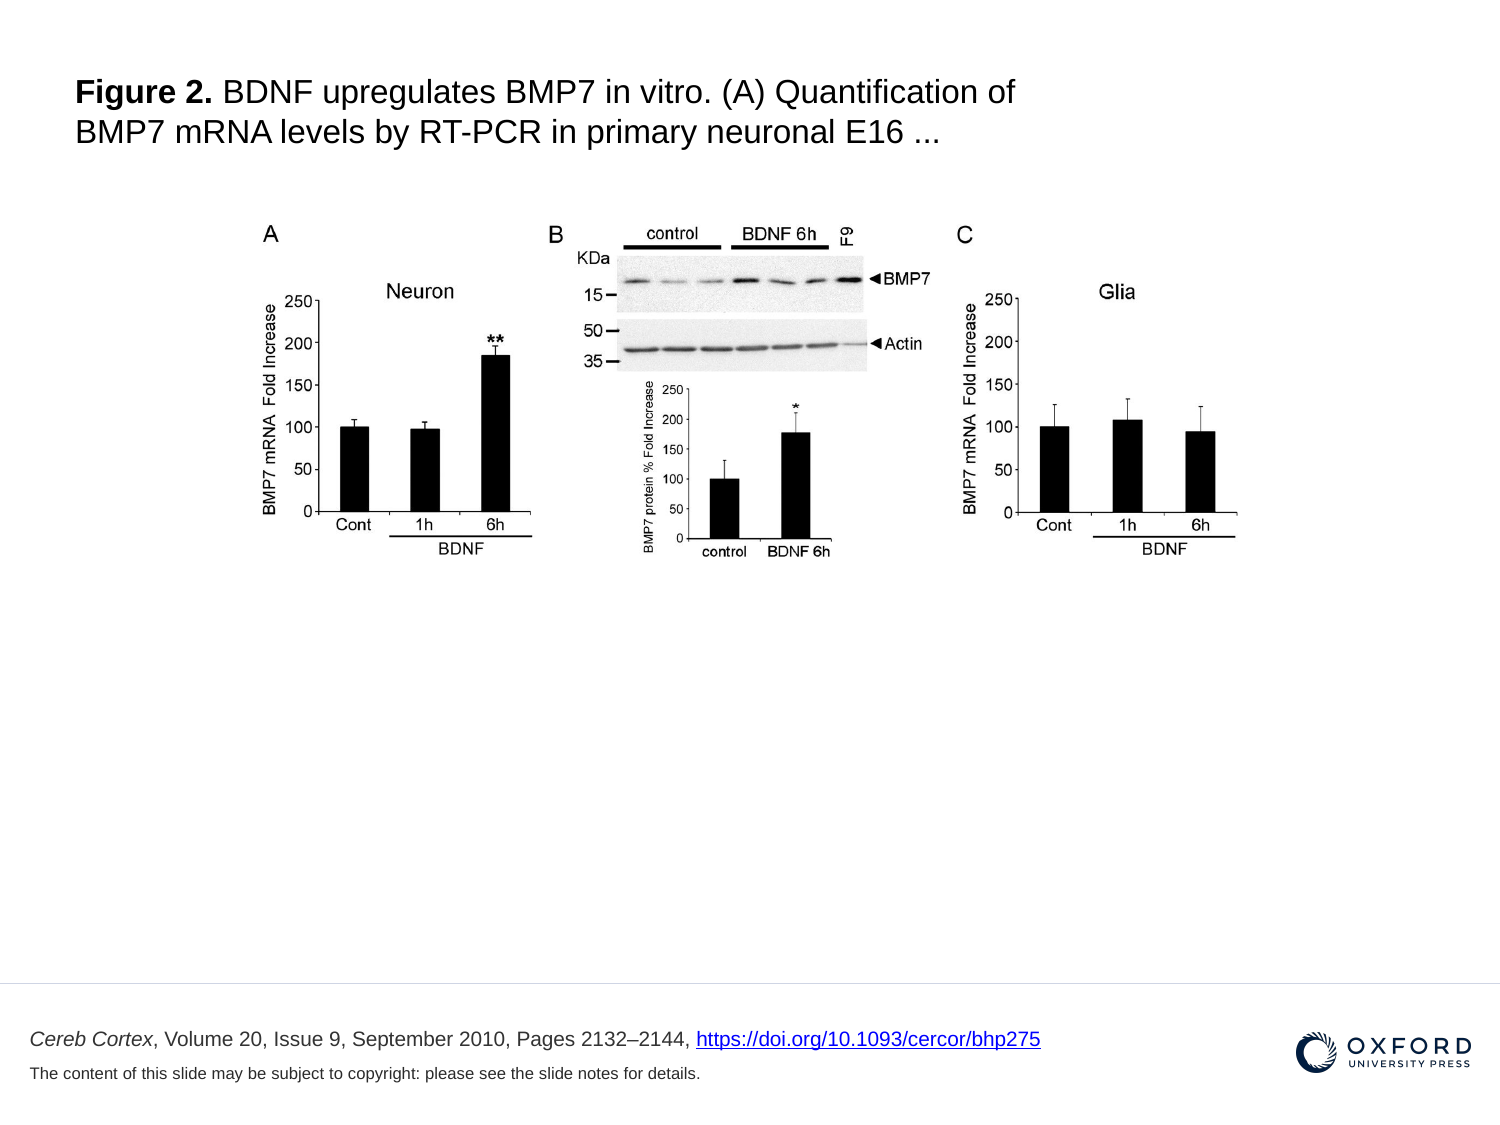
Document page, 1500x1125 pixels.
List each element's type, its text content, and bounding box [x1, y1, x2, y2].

picture [1296, 1032, 1471, 1073]
title Figure 2. BDNF upregulates BMP7 in vitro. (A) Quantification of BMP7 mRNA levels by RT-PCR in primary neuronal E16 ... [75, 69, 1078, 171]
picture [262, 224, 1238, 557]
footer Cereb Cortex, Volume 20, Issue 9, September 2010, Pages 2132–2144, https://doi.org/10.1093/cercor/bhp275 The content of this slide may be subject to copyright: please see the slide notes for details. [0, 983, 1260, 1125]
